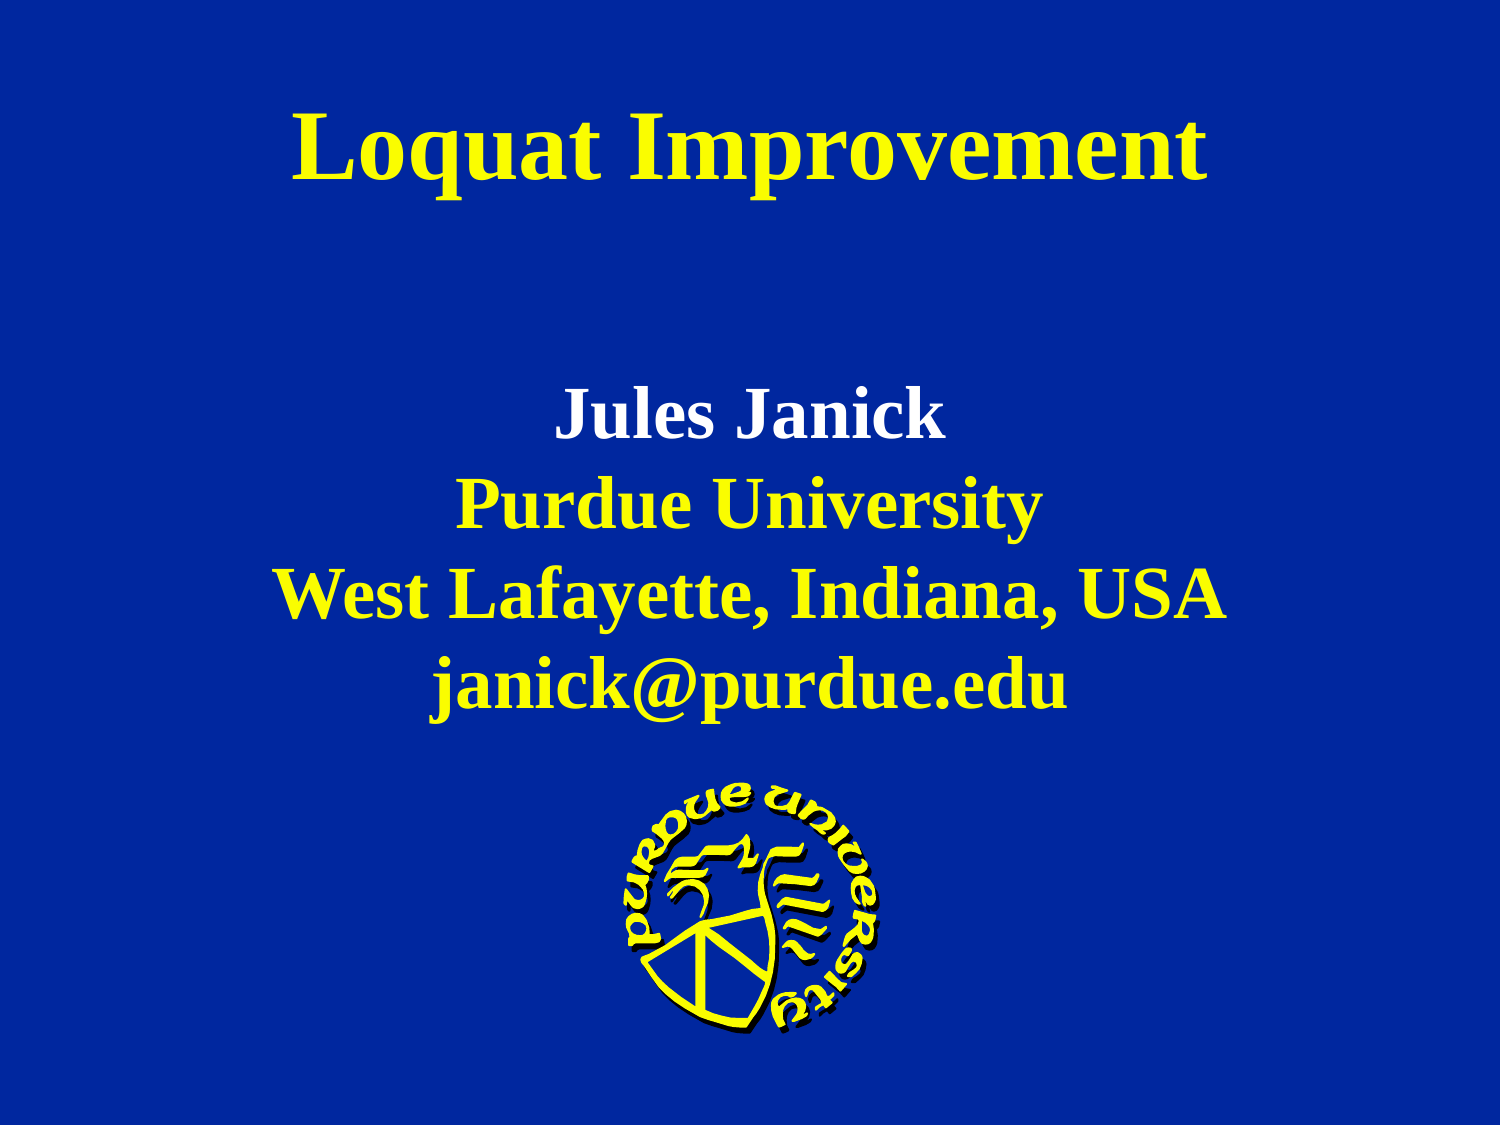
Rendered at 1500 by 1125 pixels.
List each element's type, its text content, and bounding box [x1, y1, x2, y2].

text_box Jules Janick Purdue University West Lafayette, Indiana, USA janick@purdue.edu [157, 355, 1343, 731]
text_box Loquat Improvement [17, 72, 1482, 208]
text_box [624, 783, 876, 1027]
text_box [628, 789, 880, 1033]
